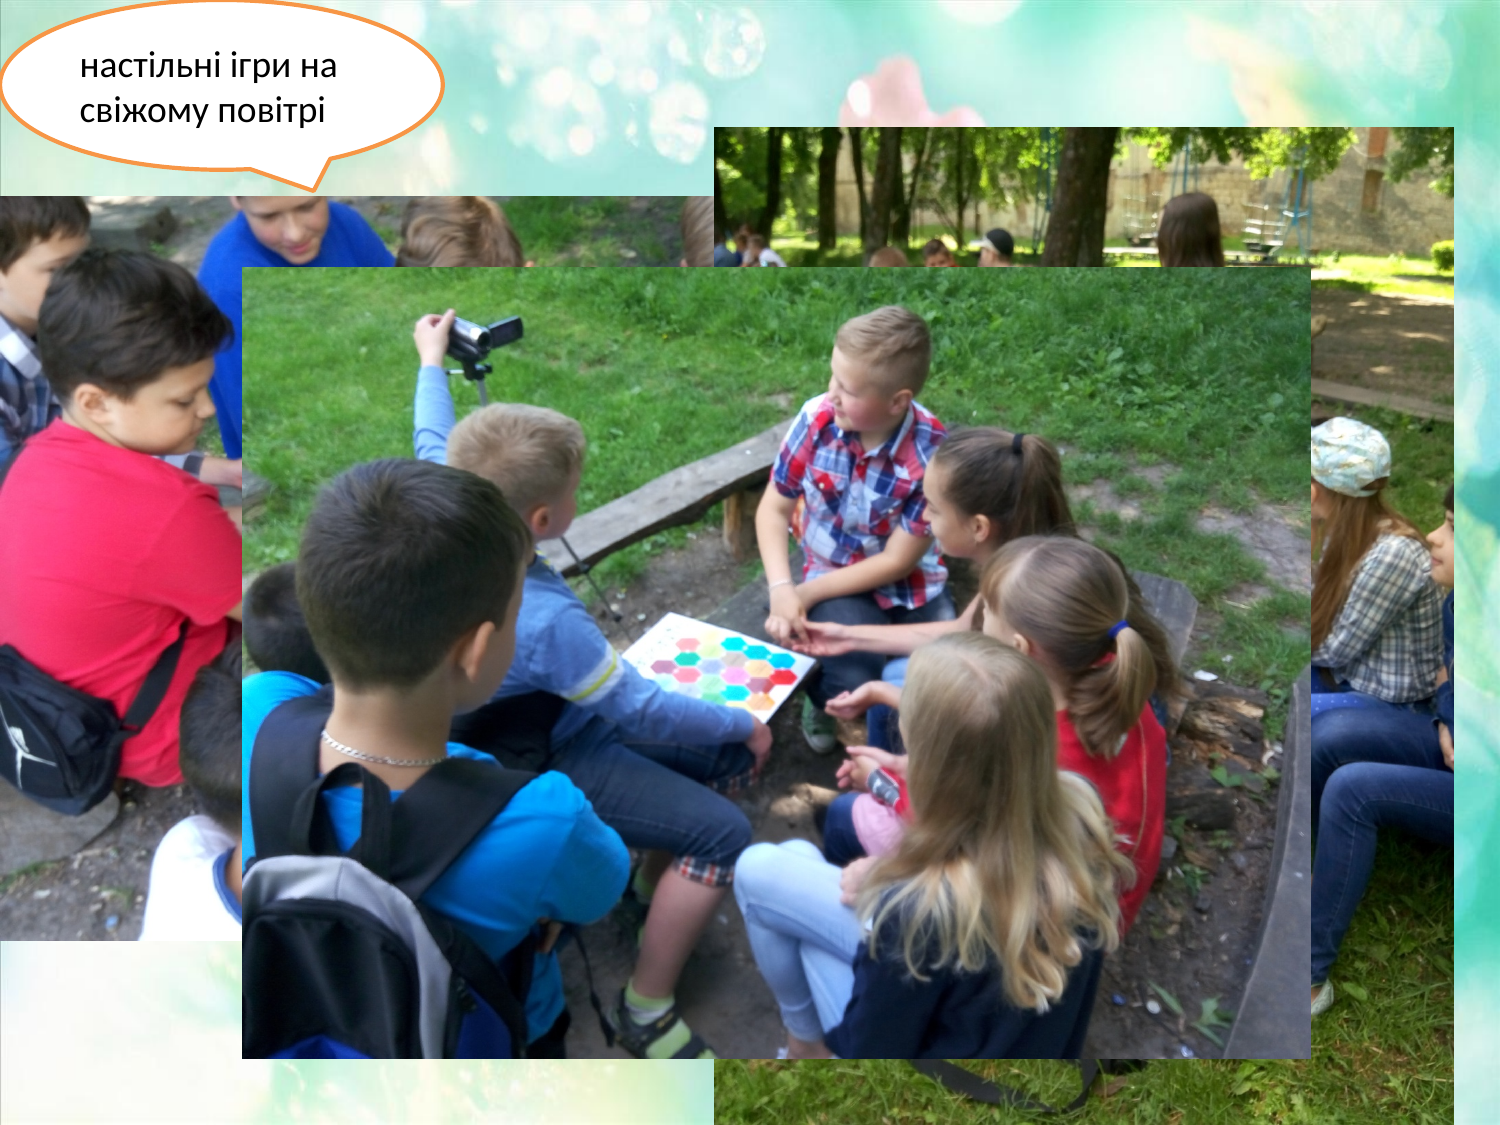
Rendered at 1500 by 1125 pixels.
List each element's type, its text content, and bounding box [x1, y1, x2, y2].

picture [0, 0, 1500, 1125]
text_box настільні ігри на свіжому повітрі [0, 0, 445, 193]
picture [0, 0, 161, 70]
